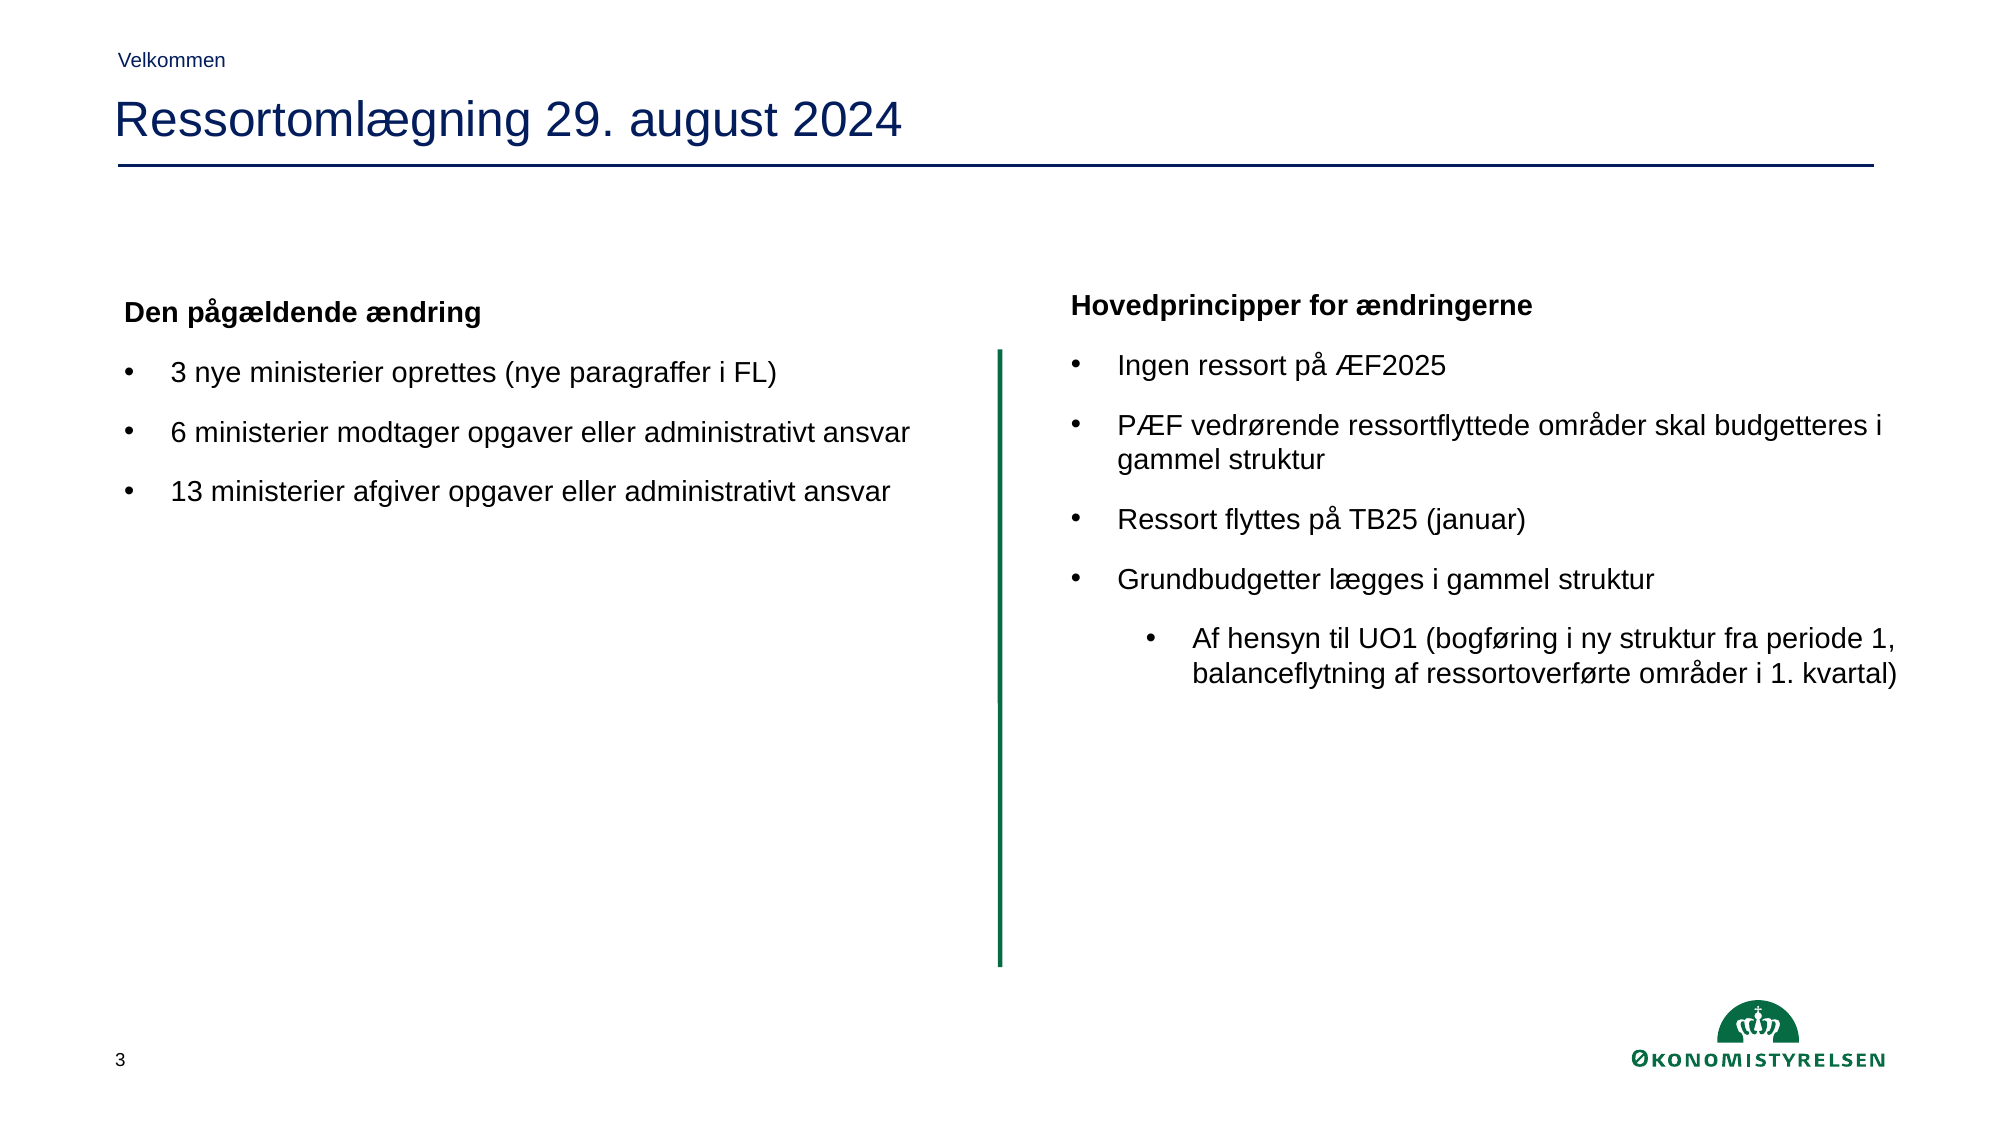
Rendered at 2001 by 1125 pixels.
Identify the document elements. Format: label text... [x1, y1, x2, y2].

text_box Ressortomlægning 29. august 2024 [114, 93, 1871, 153]
text_box Den pågældende ændring 3 nye ministerier oprettes (nye paragraffer i FL) 6 ministerier modtager opgaver eller administrativt ansvar 13 ministerier afgiver opgaver eller administrativt ansvar [124, 293, 954, 508]
text_box Hovedprincipper for ændringerne Ingen ressort på ÆF2025 PÆF vedrørende ressortflyttede områder skal budgetteres i gammel struktur Ressort flyttes på TB25 (januar) Grundbudgetter lægges i gammel struktur Af hensyn til UO1 (bogføring i ny struktur fra periode 1, balanceflytning af ressortoverførte områder i 1. kvartal) [1070, 286, 1900, 810]
text_box Velkommen [117, 49, 1875, 81]
